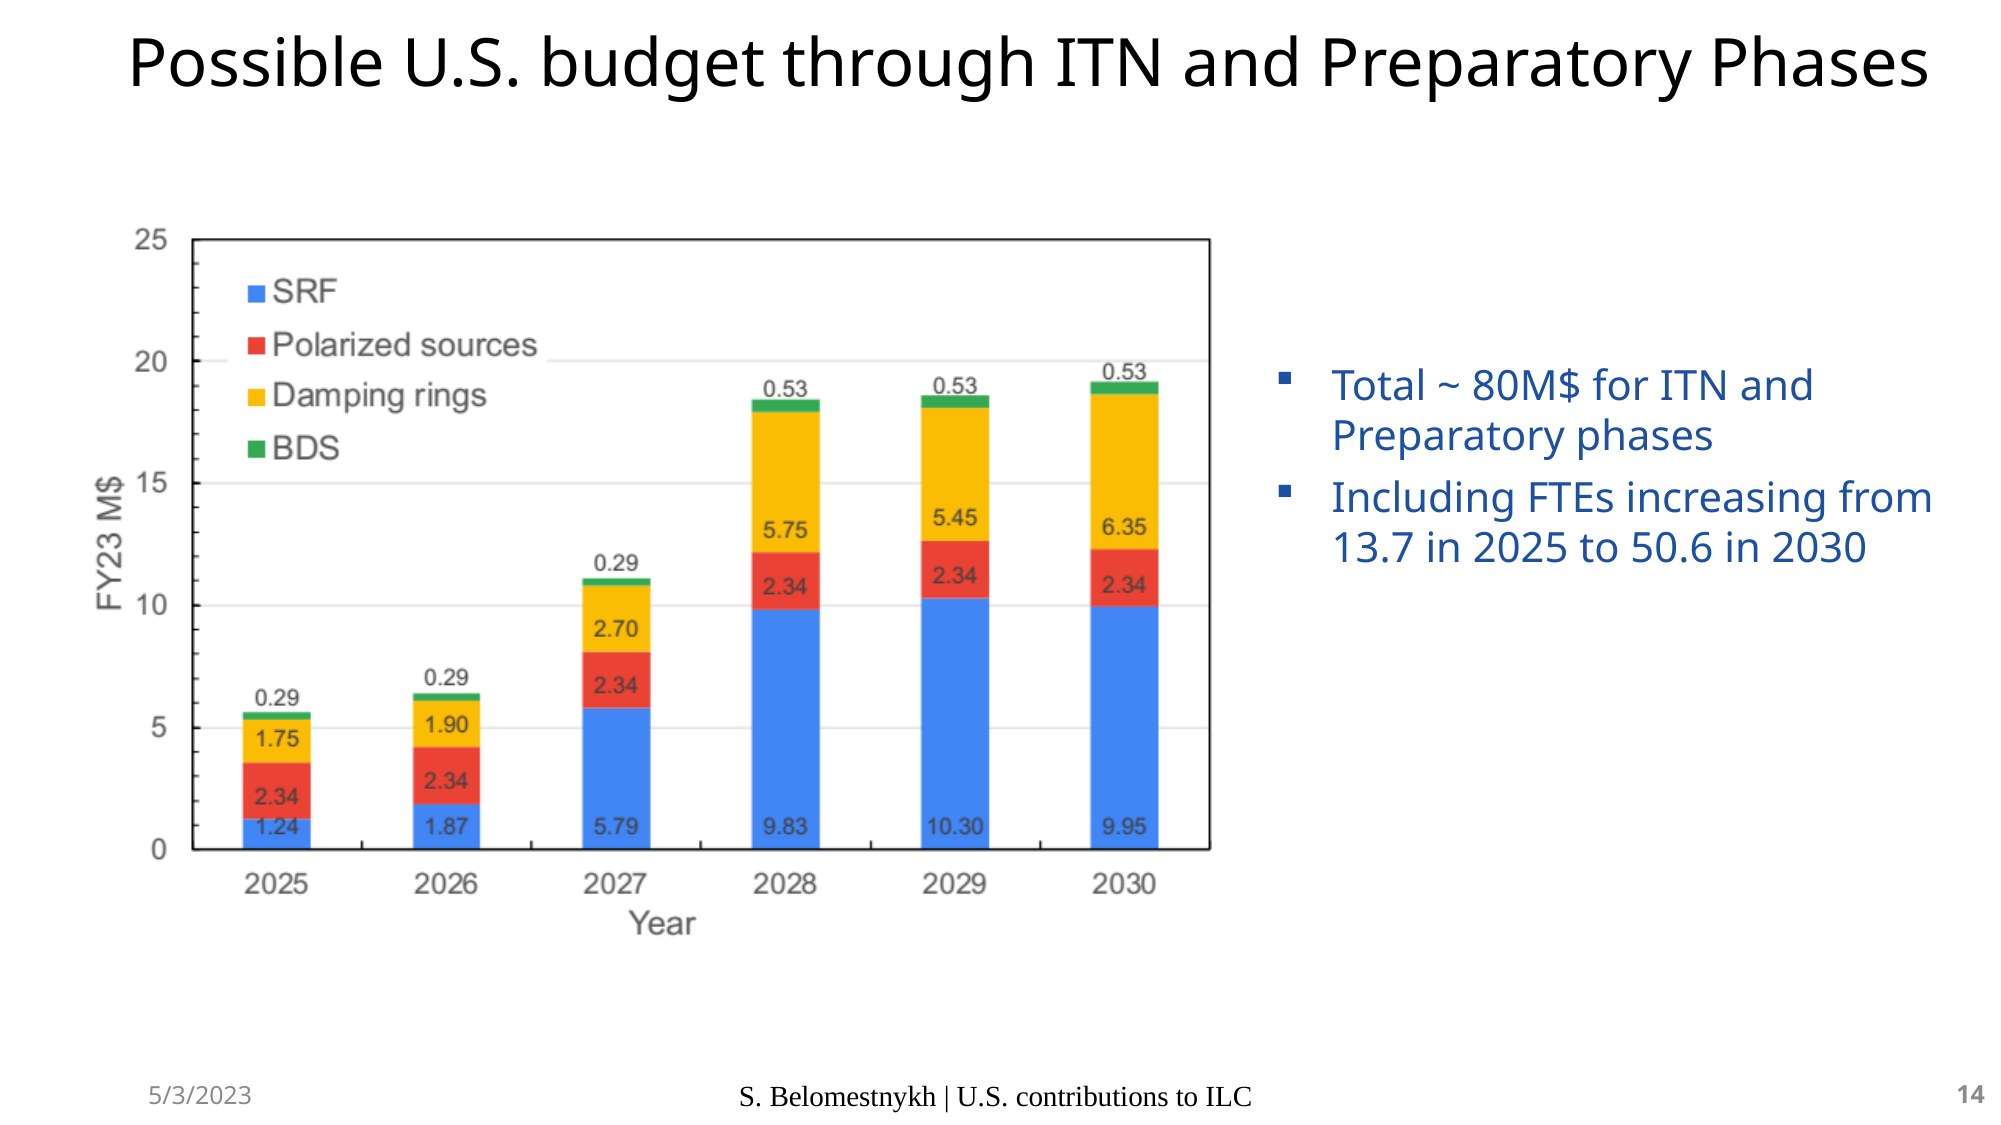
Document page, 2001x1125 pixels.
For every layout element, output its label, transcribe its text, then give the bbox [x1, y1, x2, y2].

slide_number 14 [1494, 1065, 2000, 1125]
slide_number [133, 1065, 583, 1125]
title Possible U.S. budget through ITN and Preparatory Phases [0, 0, 2000, 130]
text_box Total ~ 80M$ for ITN and Preparatory phases Including FTEs increasing from 13.7 in 2025 to 50.6 in 2030 [1260, 351, 1966, 579]
picture [57, 154, 1231, 971]
footer S. Belomestnykh | U.S. contributions to ILC [658, 1065, 1333, 1125]
